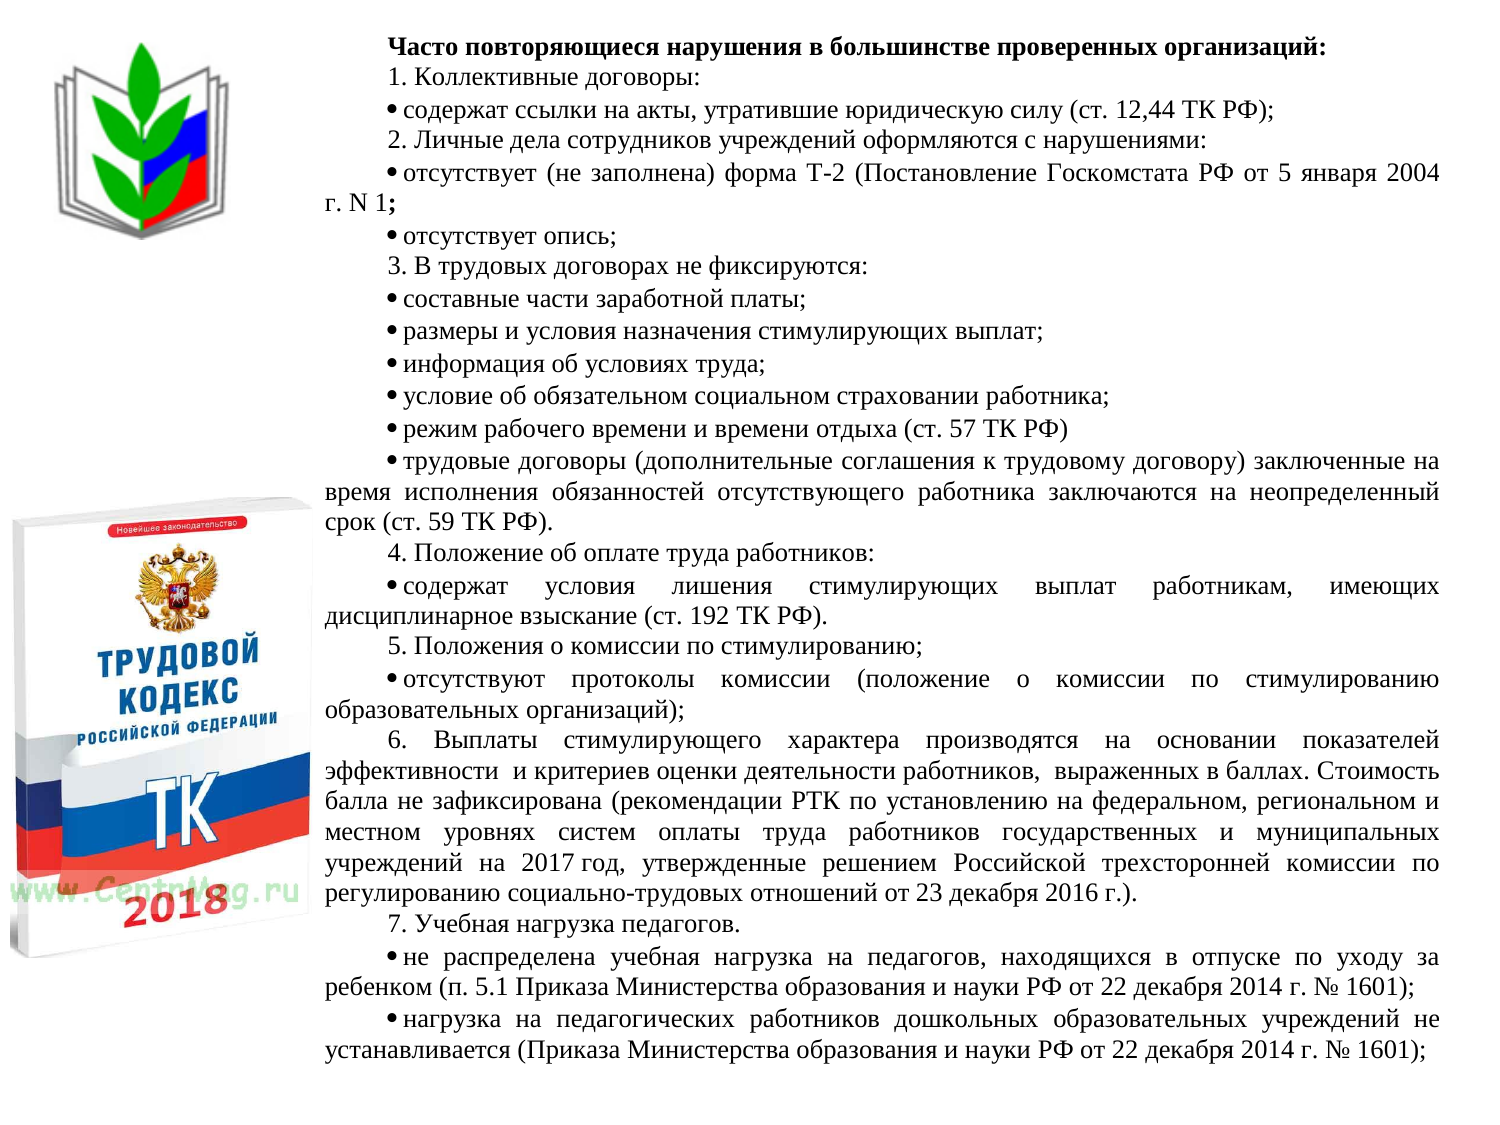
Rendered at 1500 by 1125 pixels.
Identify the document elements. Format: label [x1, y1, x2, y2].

picture [9, 497, 313, 958]
picture [52, 42, 231, 240]
picture [324, 30, 1440, 1067]
